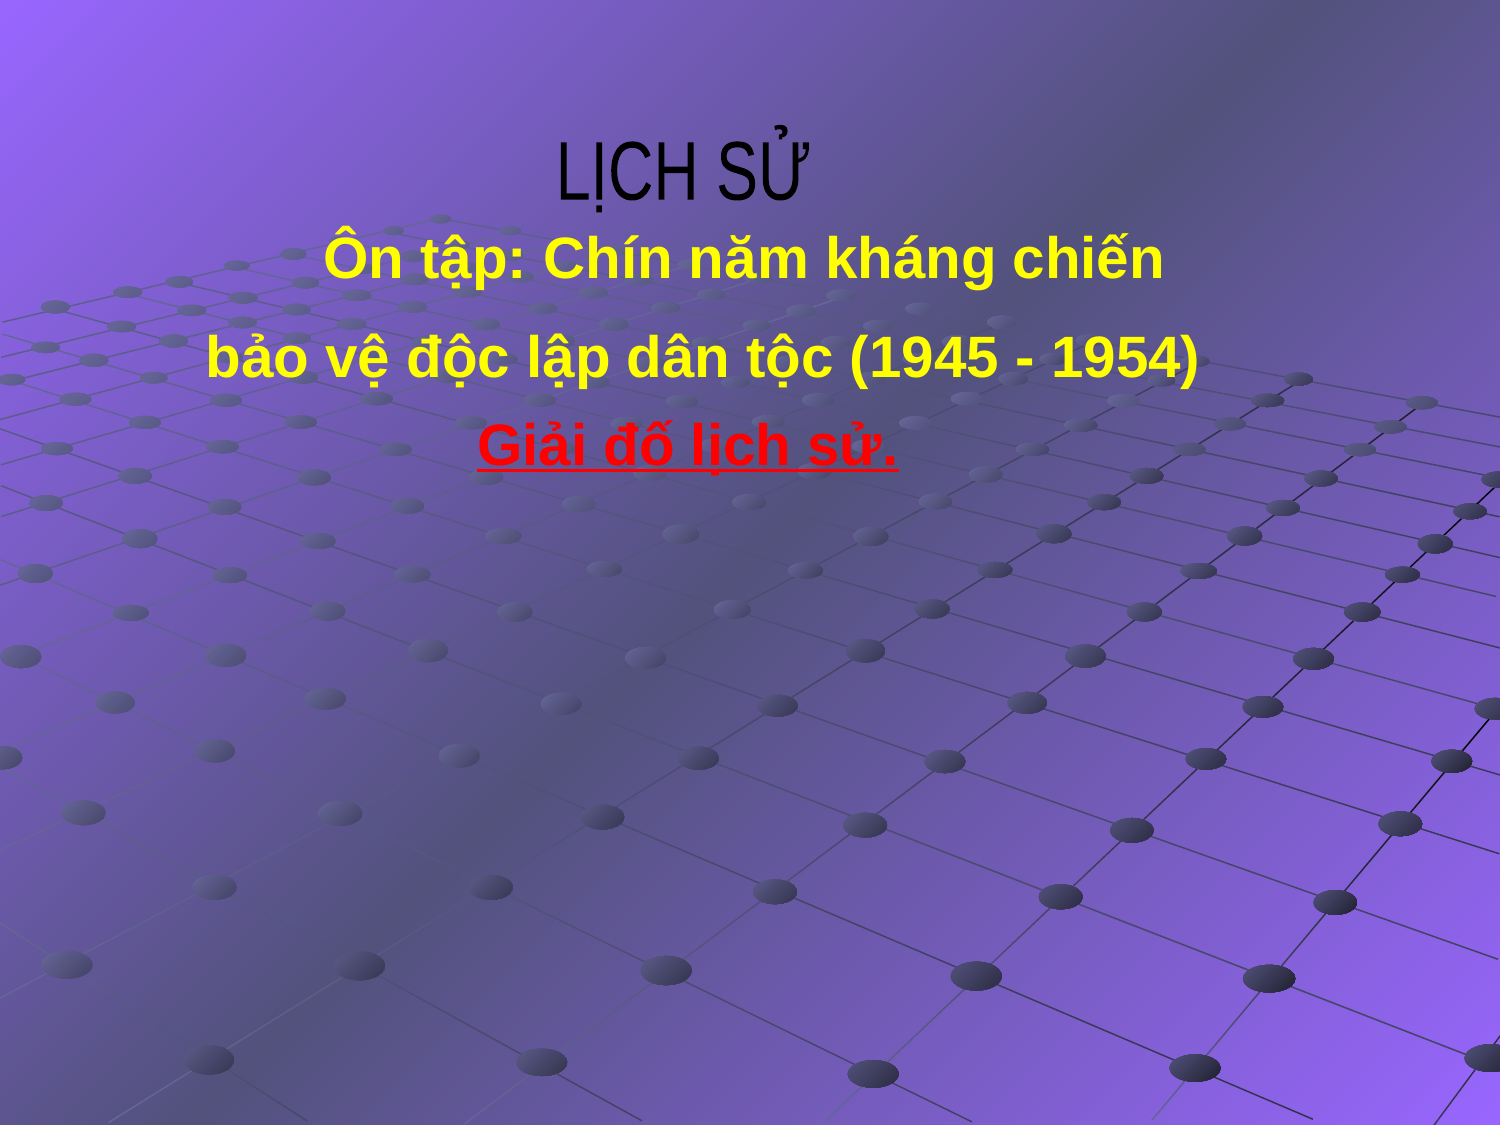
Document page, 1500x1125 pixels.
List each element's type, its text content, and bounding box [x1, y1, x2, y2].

text_box Giải đố lịch sử. [462, 399, 925, 485]
text_box Ôn tập: Chín năm kháng chiến bảo vệ độc lập dân tộc (1945 - 1954) [112, 212, 1263, 397]
